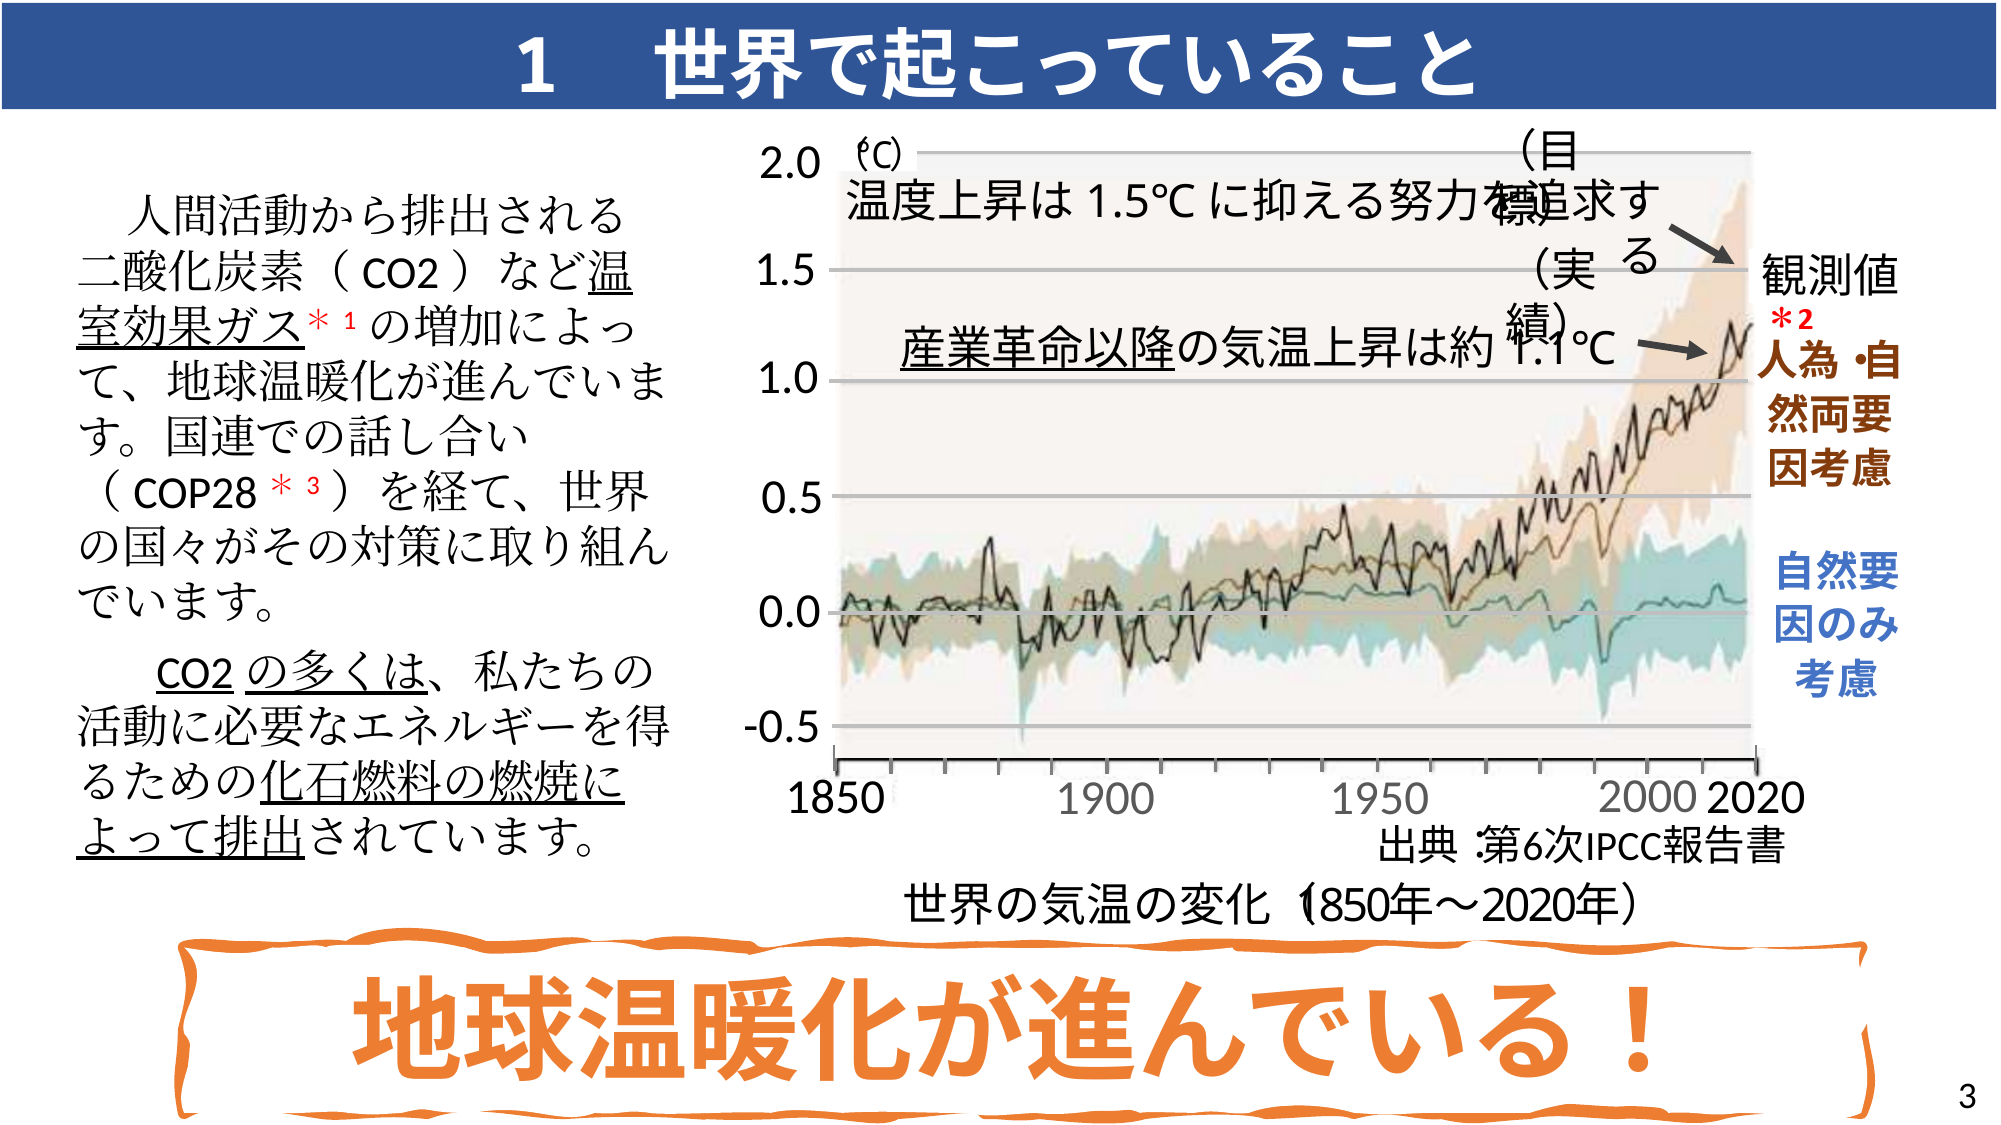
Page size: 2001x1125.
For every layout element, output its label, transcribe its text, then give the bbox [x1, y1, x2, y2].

text_box 人間活動から排出される二酸化炭素（CO2）など温室効果ガス＊1の増加によって、地球温暖化が進んでいます。国連での話し合い（COP28＊3）を経て、世界の国々がその対策に取り組んでいます。 CO2の多くは、私たちの活動に必要なエネルギーを得るための化石燃料の燃焼によって排出されています。 [61, 174, 688, 870]
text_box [728, 130, 1917, 941]
text_box 1 世界で起こっていること [1, 2, 1997, 110]
text_box 地球温暖化が進んでいる！ [180, 934, 1871, 1120]
text_box 3 [1914, 1063, 1992, 1123]
